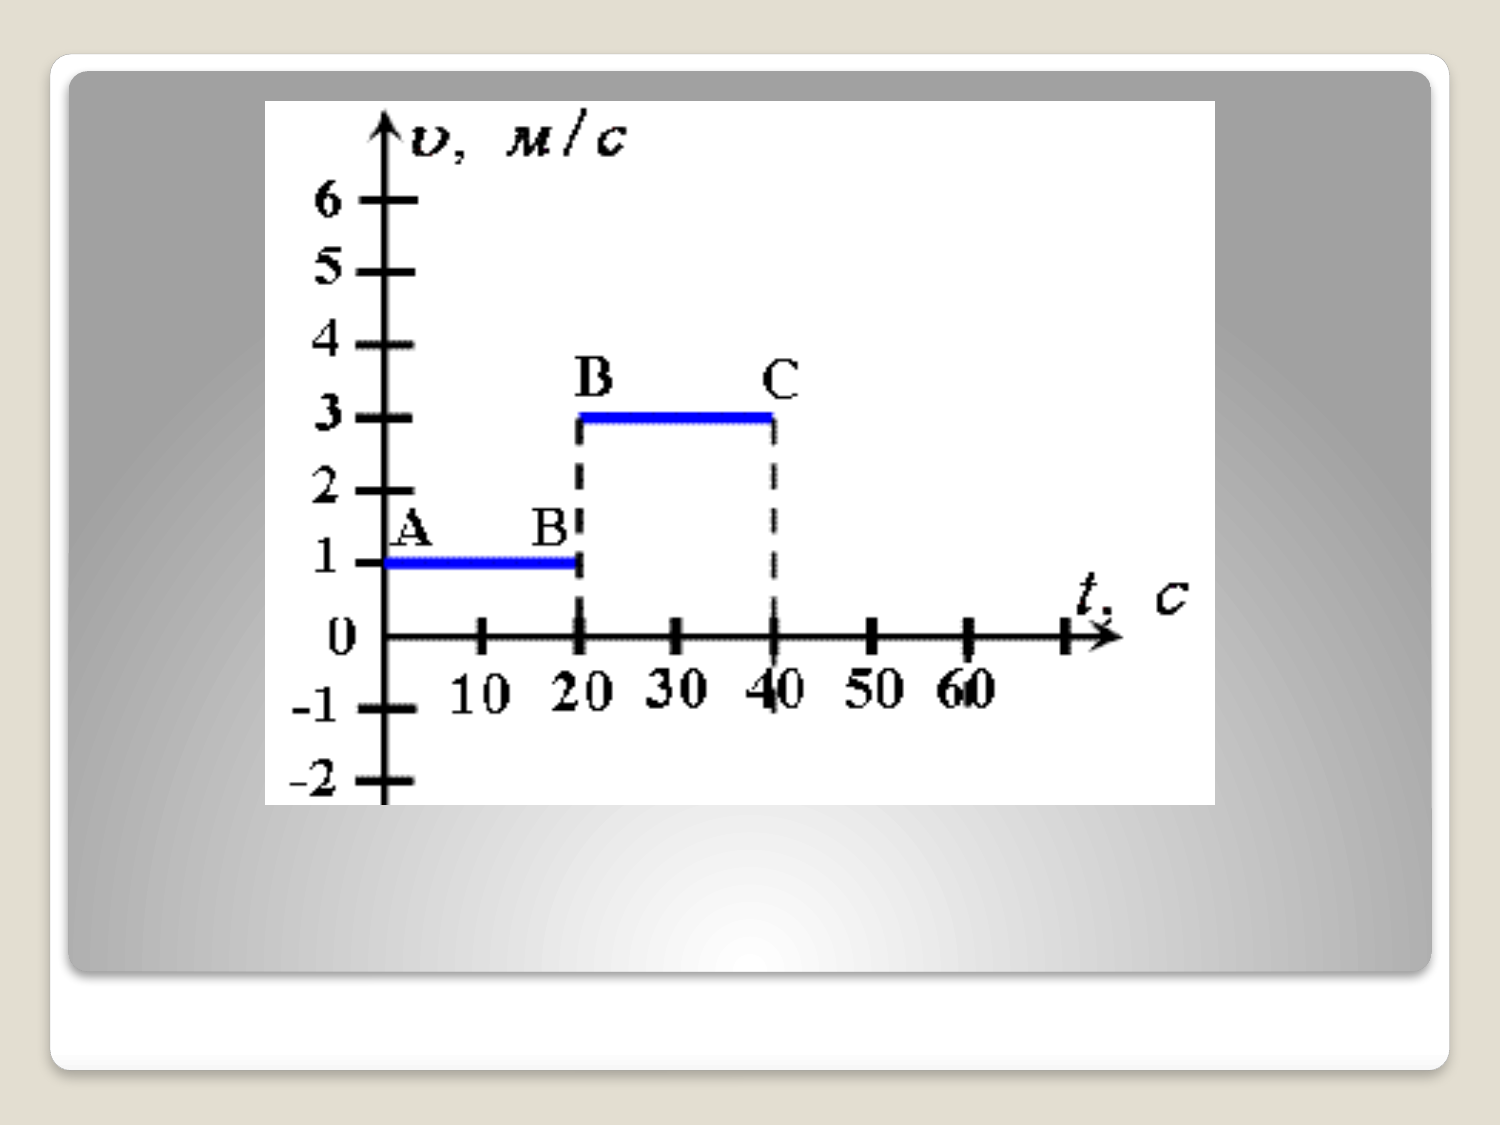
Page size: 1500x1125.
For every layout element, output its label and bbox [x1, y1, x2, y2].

list [265, 101, 1216, 806]
